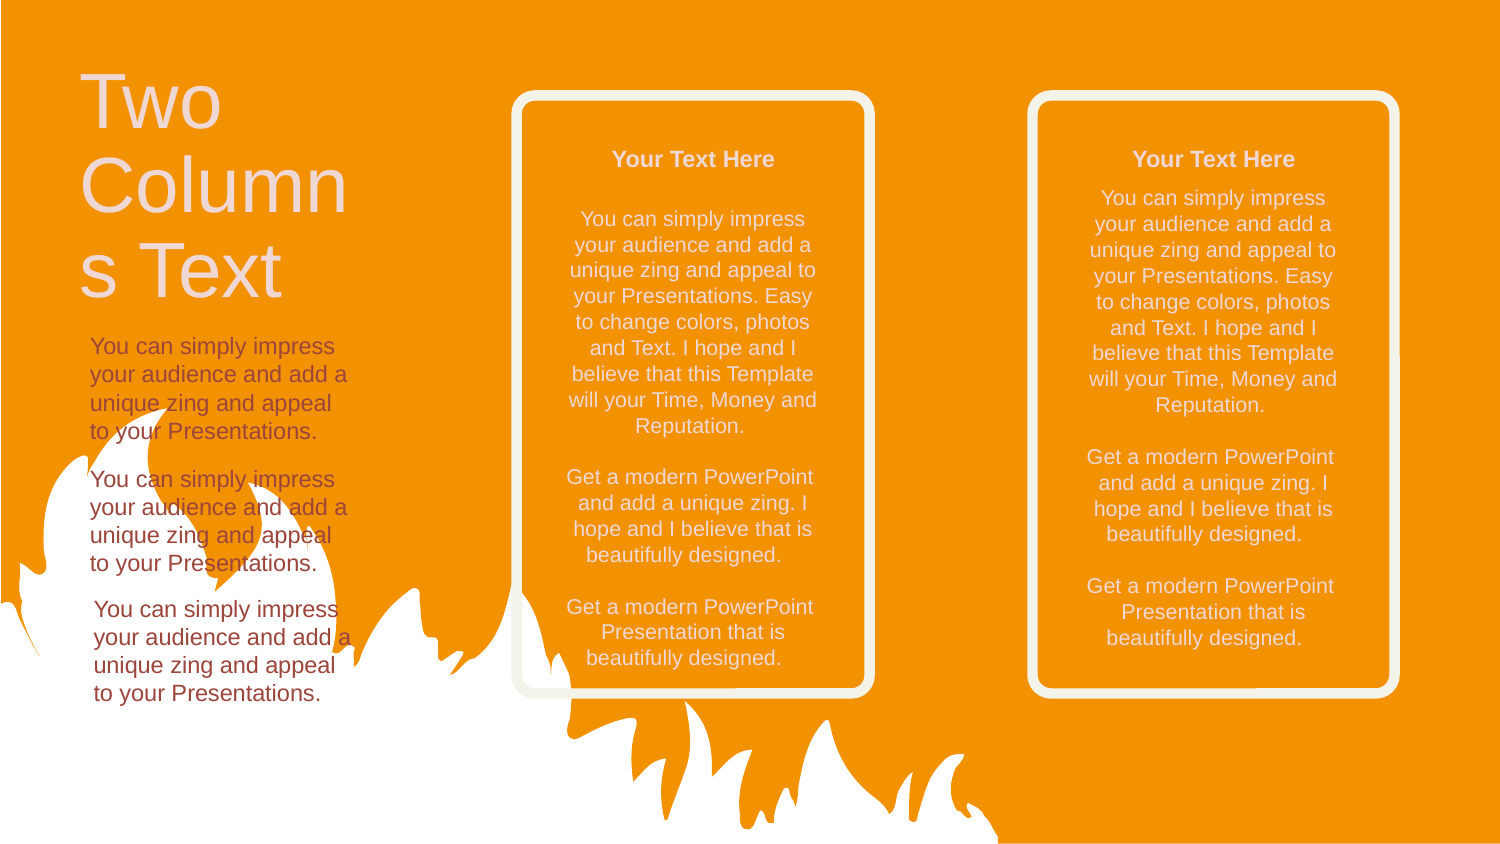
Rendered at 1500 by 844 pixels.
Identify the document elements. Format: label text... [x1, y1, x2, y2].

text_box [1030, 93, 1397, 696]
text_box You can simply impress your audience and add a unique zing and appeal to your Presentations. [78, 586, 368, 714]
text_box Two Columns Text [64, 57, 382, 318]
text_box Your Text Here [551, 137, 836, 181]
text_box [1071, 136, 1356, 663]
text_box [514, 93, 872, 696]
text_box You can simply impress your audience and add a unique zing and appeal to your Presentations. [75, 323, 364, 452]
text_box You can simply impress your audience and add a unique zing and appeal to your Presentations. Easy to change colors, photos and Text. I hope and I believe that this Template will your Time, Money and Reputation. Get a modern PowerPoint and add a unique zing. I hope and I believe that is beautifully designed. Get a modern PowerPoint Presentation that is beautifully designed. [551, 197, 836, 678]
text_box You can simply impress your audience and add a unique zing and appeal to your Presentations. [75, 456, 364, 584]
